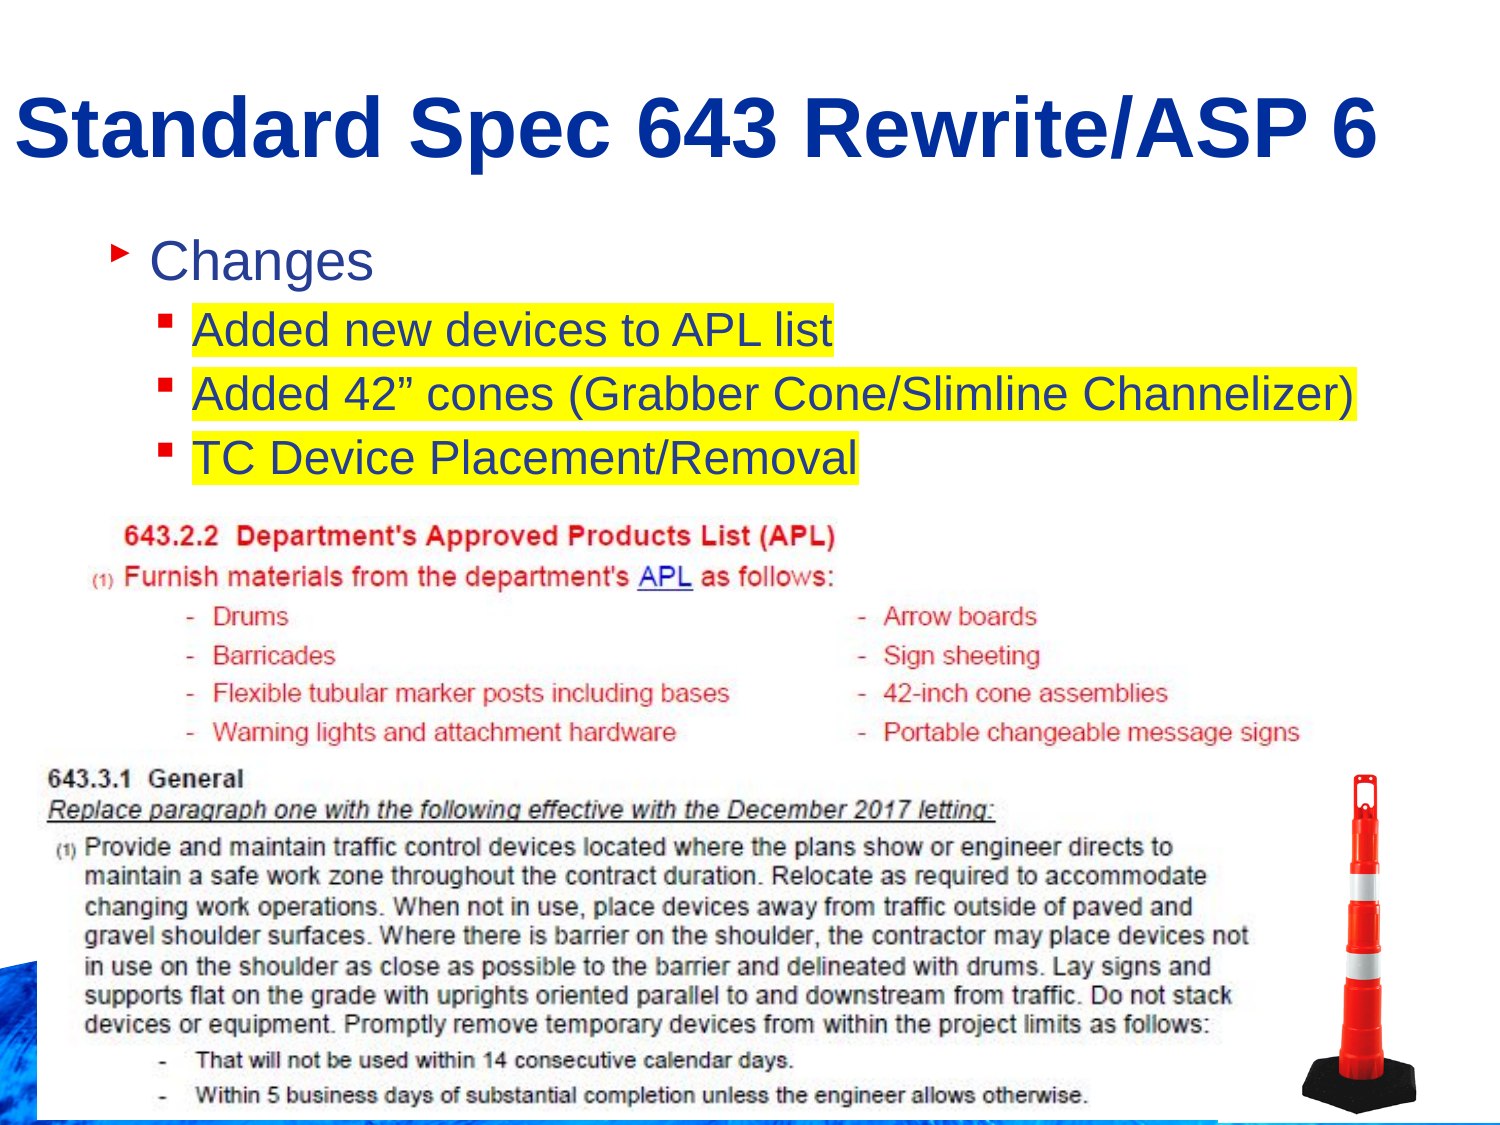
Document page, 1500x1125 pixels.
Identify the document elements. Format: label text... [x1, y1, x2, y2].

list Changes Added new devices to APL list Added 42” cones (Grabber Cone/Slimline Channelizer) TC Device Placement/Removal [74, 217, 1426, 756]
title Standard Spec 643 Rewrite/ASP 6 [0, 29, 1463, 217]
picture [0, 515, 1500, 1125]
